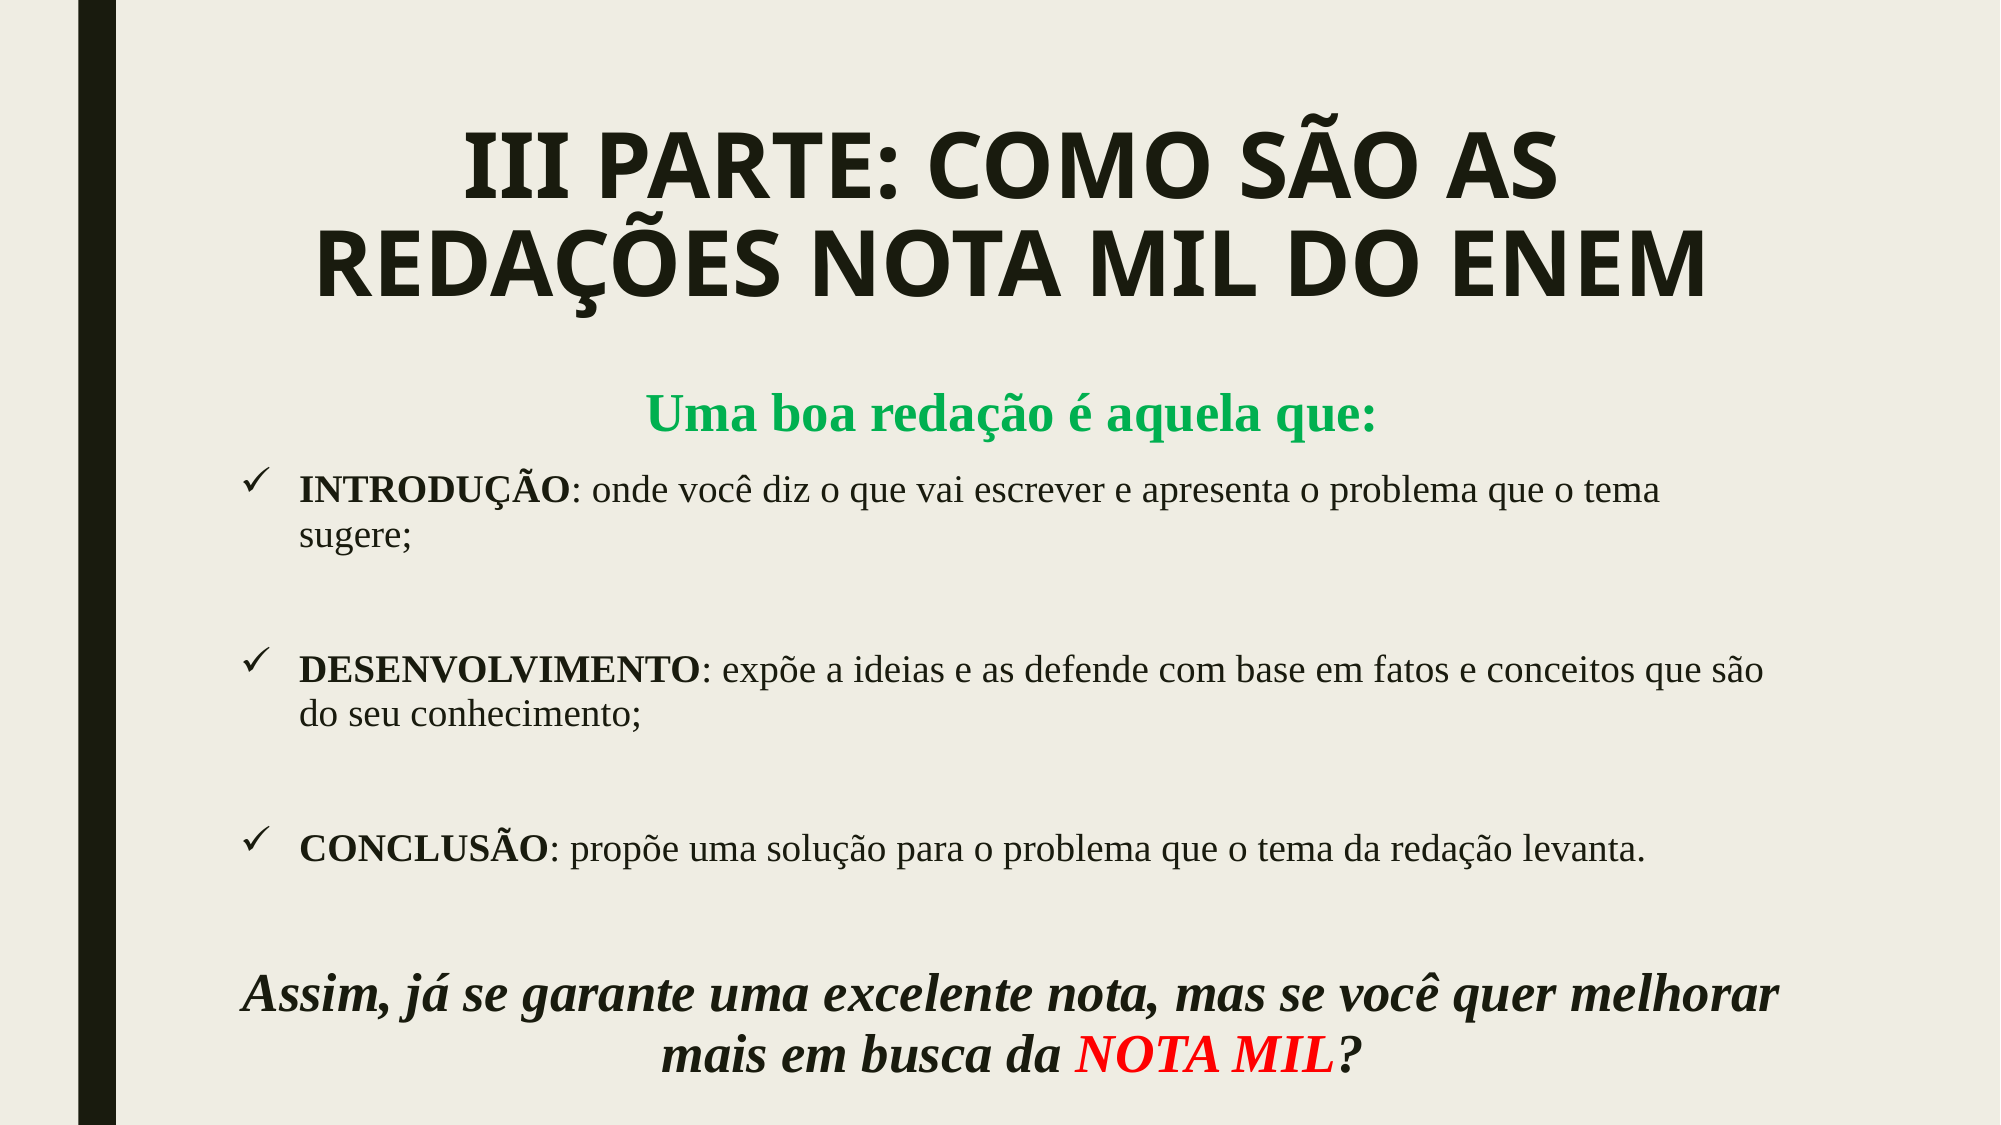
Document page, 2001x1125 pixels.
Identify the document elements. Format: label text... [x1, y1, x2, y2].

list Uma boa redação é aquela que: INTRODUÇÃO: onde você diz o que vai escrever e apresenta o problema que o tema sugere; DESENVOLVIMENTO: expõe a ideias e as defende com base em fatos e conceitos que são do seu conhecimento; CONCLUSÃO: propõe uma solução para o problema que o tema da redação levanta. Assim, já se garante uma excelente nota, mas se você quer melhorar mais em busca da NOTA MIL? [225, 375, 1800, 1096]
title III PARTE: COMO SÃO AS REDAÇÕES NOTA MIL DO ENEM [225, 112, 1800, 357]
